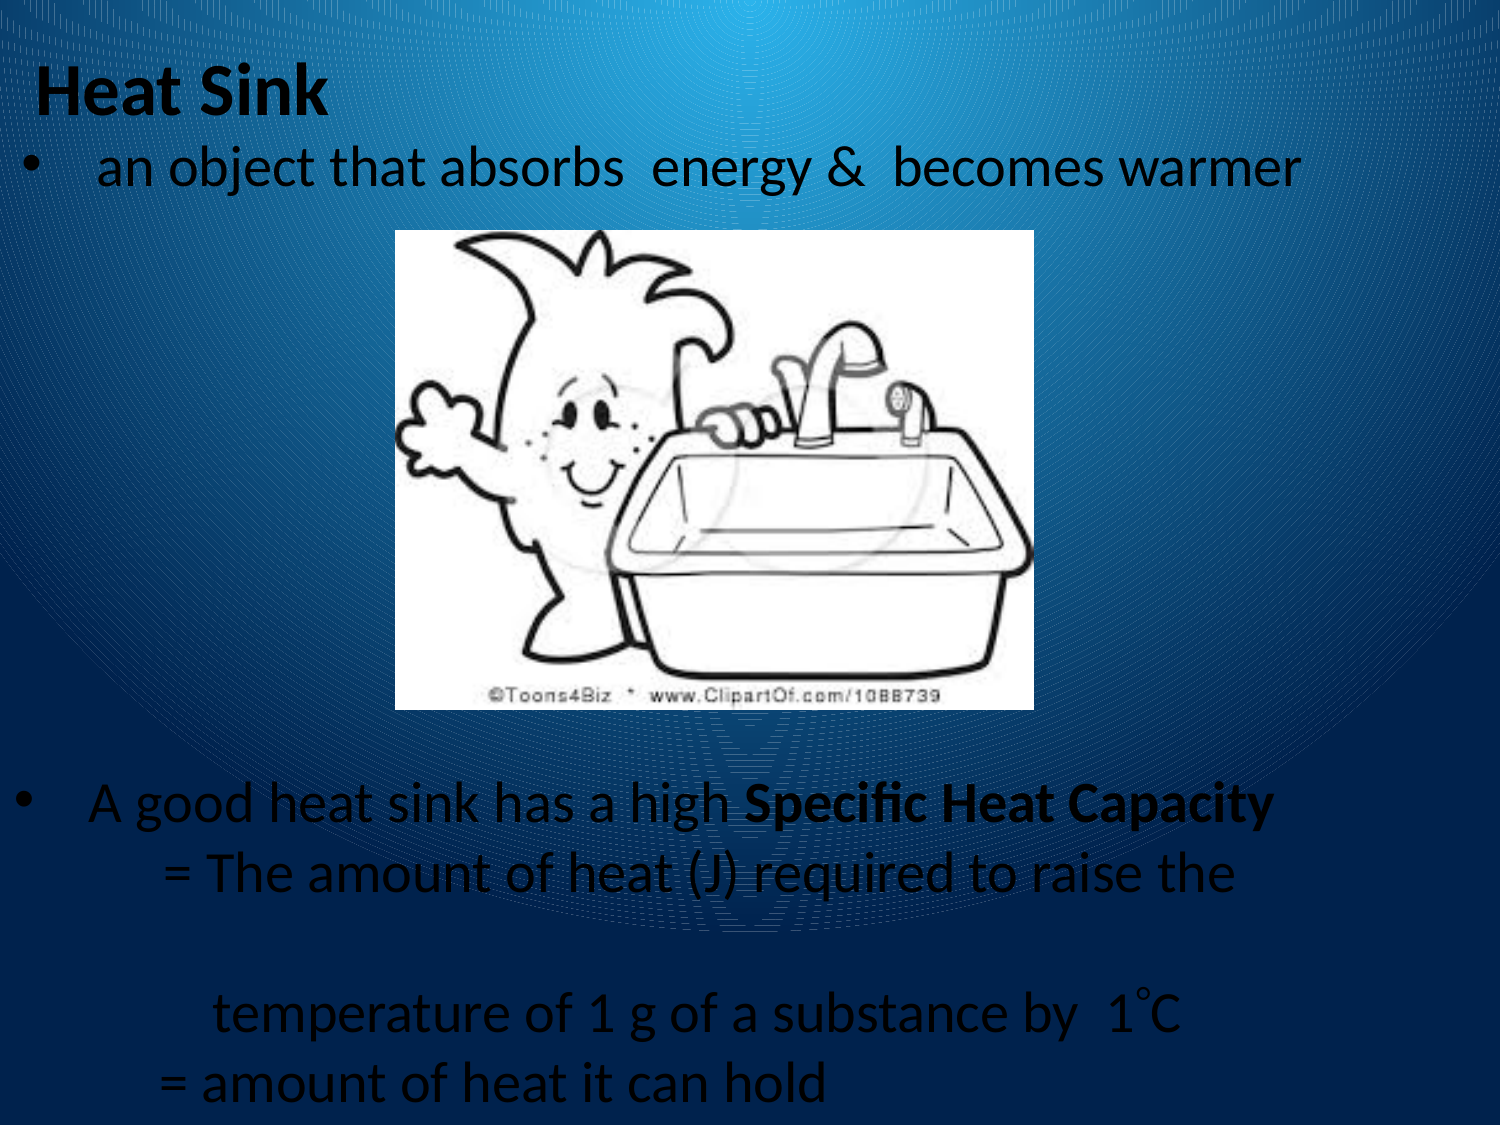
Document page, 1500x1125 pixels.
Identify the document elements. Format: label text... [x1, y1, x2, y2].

picture [395, 229, 1034, 710]
title Heat Sink [20, 19, 1500, 152]
text_box A good heat sink has a high Specific Heat Capacity = The amount of heat (J) required to raise the temperature of 1 g of a substance by 1C = amount of heat it can hold [0, 756, 1500, 1125]
text_box an object that absorbs energy & becomes warmer [6, 120, 1319, 206]
